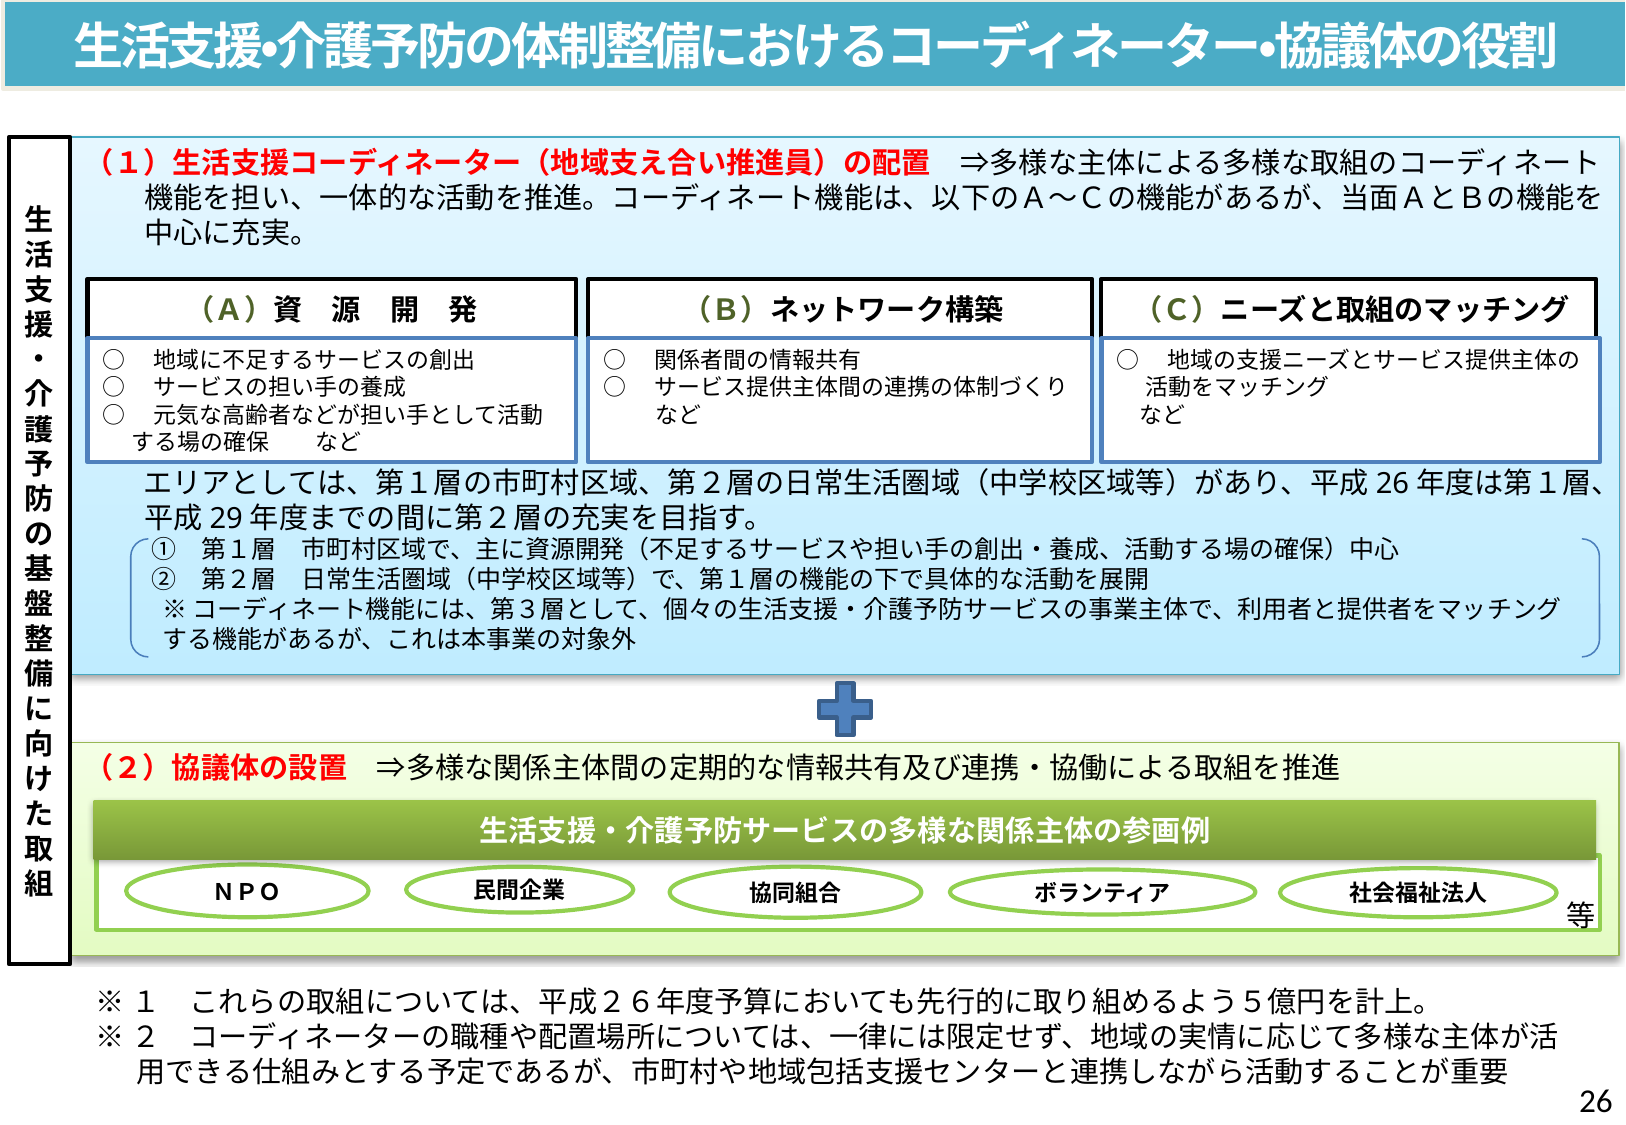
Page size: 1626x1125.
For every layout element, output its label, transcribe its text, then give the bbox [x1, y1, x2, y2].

text_box 生活支援・介護予防の体制整備におけるコーディネーター・協議体の役割 [1, 0, 1625, 91]
text_box ○ 地域に不足するサービスの創出 ○ サービスの担い手の養成 ○ 元気な高齢者などが担い手として活動する場の確保 など [85, 336, 578, 464]
text_box （Ａ）資 源 開 発 [85, 277, 578, 336]
text_box （Ｂ）ネットワーク構築 [586, 277, 1094, 336]
text_box （２）協議体の設置 ⇒多様な関係主体間の定期的な情報共有及び連携・協働による取組を推進 [72, 742, 1620, 956]
text_box [817, 681, 873, 737]
text_box （１）生活支援コーディネーター（地域支え合い推進員）の配置 ⇒多様な主体による多様な取組のコーディネート機能を担い、一体的な活動を推進。コーディネート機能は、以下のＡ～Ｃの機能があるが、当面ＡとＢの機能を中心に充実。 エリアとしては、第１層の市町村区域、第２層の日常生活圏域（中学校区域等）があり、平成26年度は第１層、平成29年度までの間に第２層の充実を目指す。 ① 第１層 市町村区域で、主に資源開発（不足するサービスや担い手の創出・養成、活動する場の確保）中心 ② 第２層 日常生活圏域（中学校区域等）で、第１層の機能の下で具体的な活動を展開 ※ コーディネート機能には、第３層として、個々の生活支援・介護予防サービスの事業主体で、利用者と提供者をマッチング する機能があるが、これは本事業の対象外 [72, 136, 1620, 675]
text_box ○ 地域の支援ニーズとサービス提供主体の活動をマッチング など [1099, 336, 1602, 464]
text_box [96, 855, 1600, 930]
text_box （Ｃ）ニーズと取組のマッチング [1099, 277, 1598, 336]
slide_number 26 [1557, 1069, 1625, 1125]
text_box [129, 538, 1601, 658]
text_box 生活支援・介護予防サービスの多様な関係主体の参画例 [93, 800, 1597, 856]
text_box 生活支援 ・ 介護予防の基盤整備に向けた取組 [7, 135, 72, 966]
text_box ○ 関係者間の情報共有 ○ サービス提供主体間の連携の体制づくり など [586, 336, 1094, 464]
text_box ※１ これらの取組については、平成２６年度予算においても先行的に取り組めるよう５億円を計上。 ※２ コーディネーターの職種や配置場所については、一律には限定せず、地域の実情に応じて多様な主体が活用できる仕組みとする予定であるが、市町村や地域包括支援センターと連携しながら活動することが重要 [80, 975, 1575, 1096]
